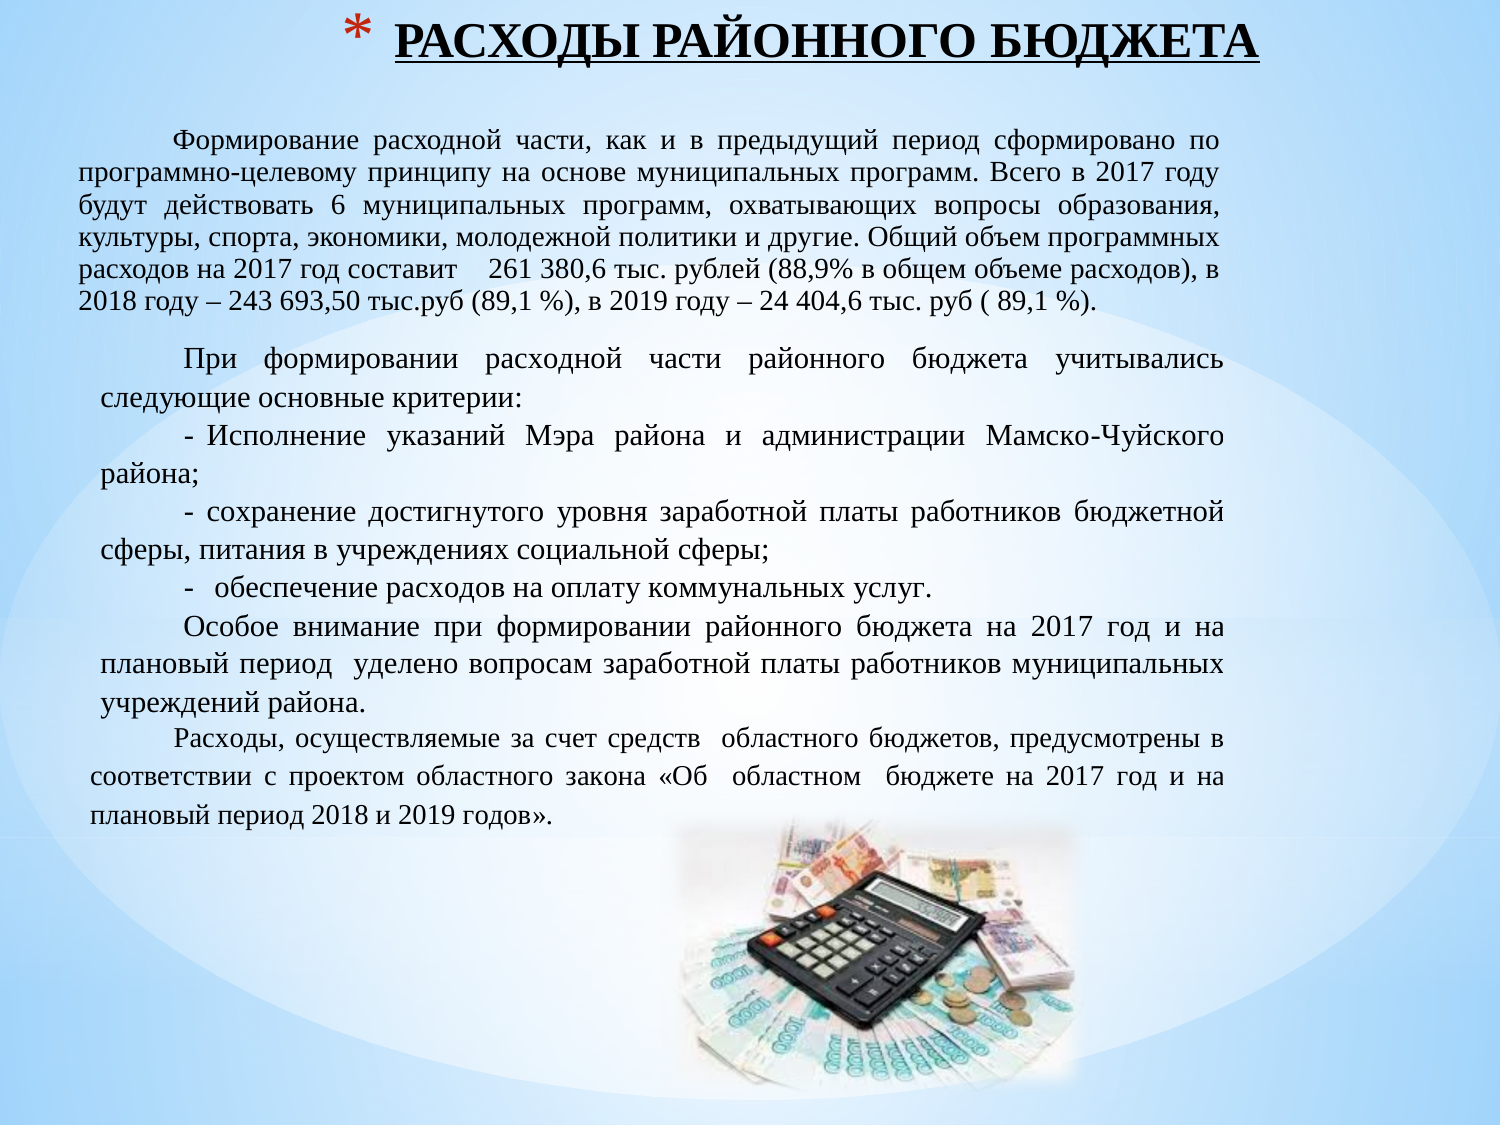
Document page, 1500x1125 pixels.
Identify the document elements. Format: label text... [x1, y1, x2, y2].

picture [89, 337, 1223, 1097]
title РАСХОДЫ РАЙОННОГО БЮДЖЕТА [206, 0, 1275, 188]
table_header Формирование расходной части, как и в предыдущий период сформировано по программно-целевому принципу на основе муниципальных программ. Всего в 2017 году будут действовать 6 муниципальных программ, охватывающих вопросы образования, культуры, спорта, экономики, молодежной политики и другие. Общий объем программных расходов на 2017 год составит 261 380,6 тыс. рублей (88,9% в общем объеме расходов), в 2018 году – 243 693,50 тыс.руб (89,1 %), в 2019 году – 24 404,6 тыс. руб ( 89,1 %). [77, 55, 1223, 385]
